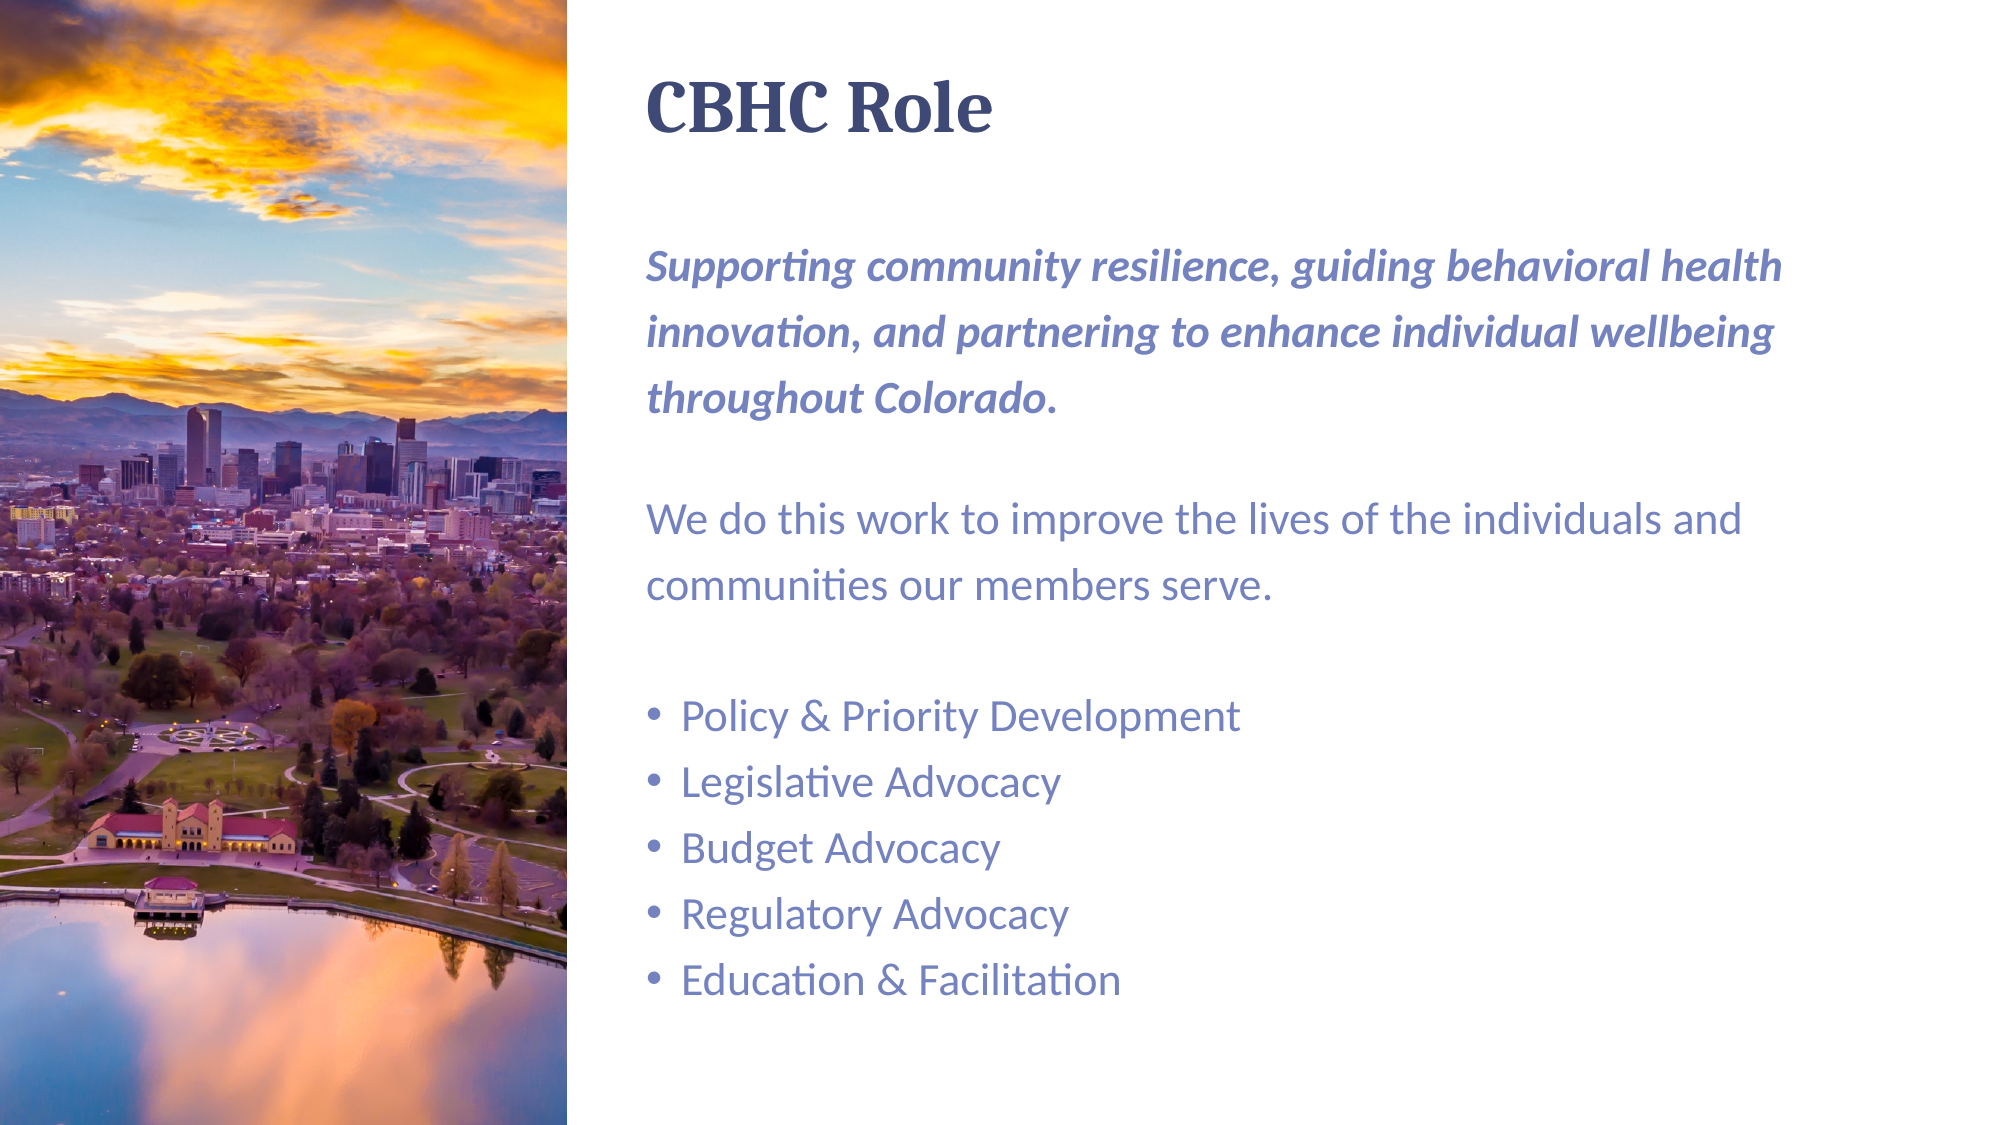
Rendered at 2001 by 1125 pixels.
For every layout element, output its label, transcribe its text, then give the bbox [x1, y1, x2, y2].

text_box CBHC Role [631, 0, 1925, 218]
text_box Supporting community resilience, guiding behavioral health innovation, and partnering to enhance individual wellbeing throughout Colorado. We do this work to improve the lives of the individuals and communities our members serve. Policy & Priority Development Legislative Advocacy Budget Advocacy Regulatory Advocacy Education & Facilitation [631, 218, 1925, 1013]
picture [0, 0, 567, 1125]
